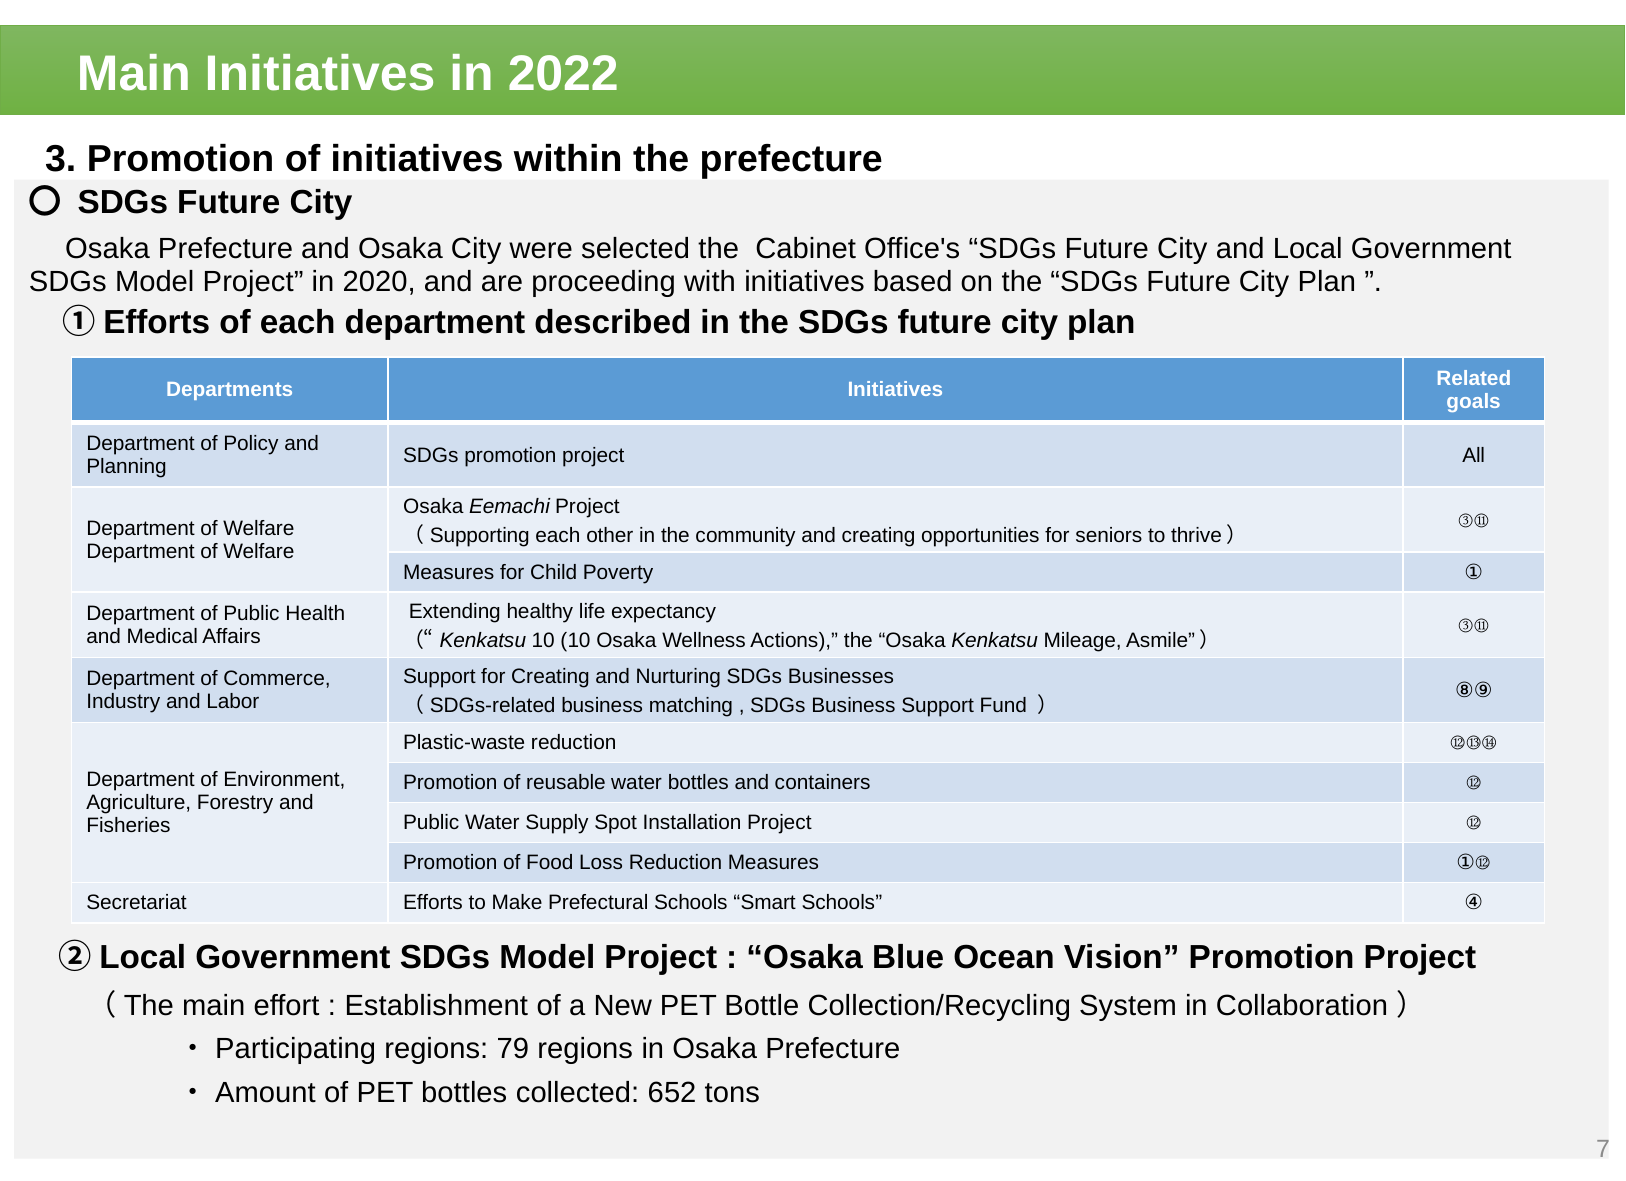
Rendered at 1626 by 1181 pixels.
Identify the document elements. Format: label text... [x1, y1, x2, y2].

table_cell Support for Creating and Nurturing SDGs Businesses （SDGs-related business matching , SDGs Business Support Fund ） [389, 658, 1402, 722]
table_cell Department of Public Health and Medical Affairs [72, 593, 387, 657]
table_cell ⑧⑨ [1404, 658, 1544, 722]
table_cell ⑫⑬⑭ [1404, 723, 1544, 762]
table_header Departments [72, 358, 387, 420]
table_cell Secretariat [72, 883, 387, 922]
table_cell Department of Environment, Agriculture, Forestry and Fisheries [72, 723, 387, 882]
table_header Initiatives [389, 358, 1402, 420]
table_cell Promotion of reusable water bottles and containers [389, 763, 1402, 802]
table_cell Department of Policy and Planning [72, 425, 387, 486]
table_header Related goals [1404, 358, 1544, 420]
table_cell Promotion of Food Loss Reduction Measures [389, 843, 1402, 882]
slide_number 6 [1544, 1115, 1625, 1179]
table_cell ③⑪ [1404, 593, 1544, 657]
text_box 〇 SDGs Future City Osaka Prefecture and Osaka City were selected the Cabinet Office's “SDGs Future City and Local Government SDGs Model Project” in 2020, and are proceeding with initiatives based on the “SDGs Future City Plan ”. ①Efforts of each department described in the SDGs future city plan ②Local Government SDGs Model Project : “Osaka Blue Ocean Vision” Promotion Project （The main effort : Establishment of a New PET Bottle Collection/Recycling System in Collaboration） ・Participating regions: 79 regions in Osaka Prefecture ・Amount of PET bottles collected: 652 tons [14, 179, 1609, 1159]
table_cell ① [1404, 553, 1544, 591]
table_cell ⑫ [1404, 803, 1544, 842]
text_box 3. Promotion of initiatives within the prefecture [30, 126, 949, 179]
table_cell ④ [1404, 883, 1544, 922]
table_cell SDGs promotion project [389, 425, 1402, 486]
table_cell Public Water Supply Spot Installation Project [389, 803, 1402, 842]
table_cell ⑫ [1404, 763, 1544, 802]
table_cell Osaka Eemachi Project （Supporting each other in the community and creating opportunities for seniors to thrive） [389, 488, 1402, 551]
table_cell ①⑫ [1404, 843, 1544, 882]
table_cell All [1404, 425, 1544, 486]
table_cell ③⑪ [1404, 488, 1544, 551]
text_box Main Initiatives in 2022 [0, 25, 1625, 115]
table_cell Extending healthy life expectancy （“Kenkatsu 10 (10 Osaka Wellness Actions),” the “Osaka Kenkatsu Mileage, Asmile”） [389, 593, 1402, 657]
table_cell Department of Welfare Department of Welfare [72, 488, 387, 591]
table_cell Plastic-waste reduction [389, 723, 1402, 762]
table_cell Efforts to Make Prefectural Schools “Smart Schools” [389, 883, 1402, 922]
table_cell Department of Commerce, Industry and Labor [72, 658, 387, 722]
table_cell Measures for Child Poverty [389, 553, 1402, 591]
